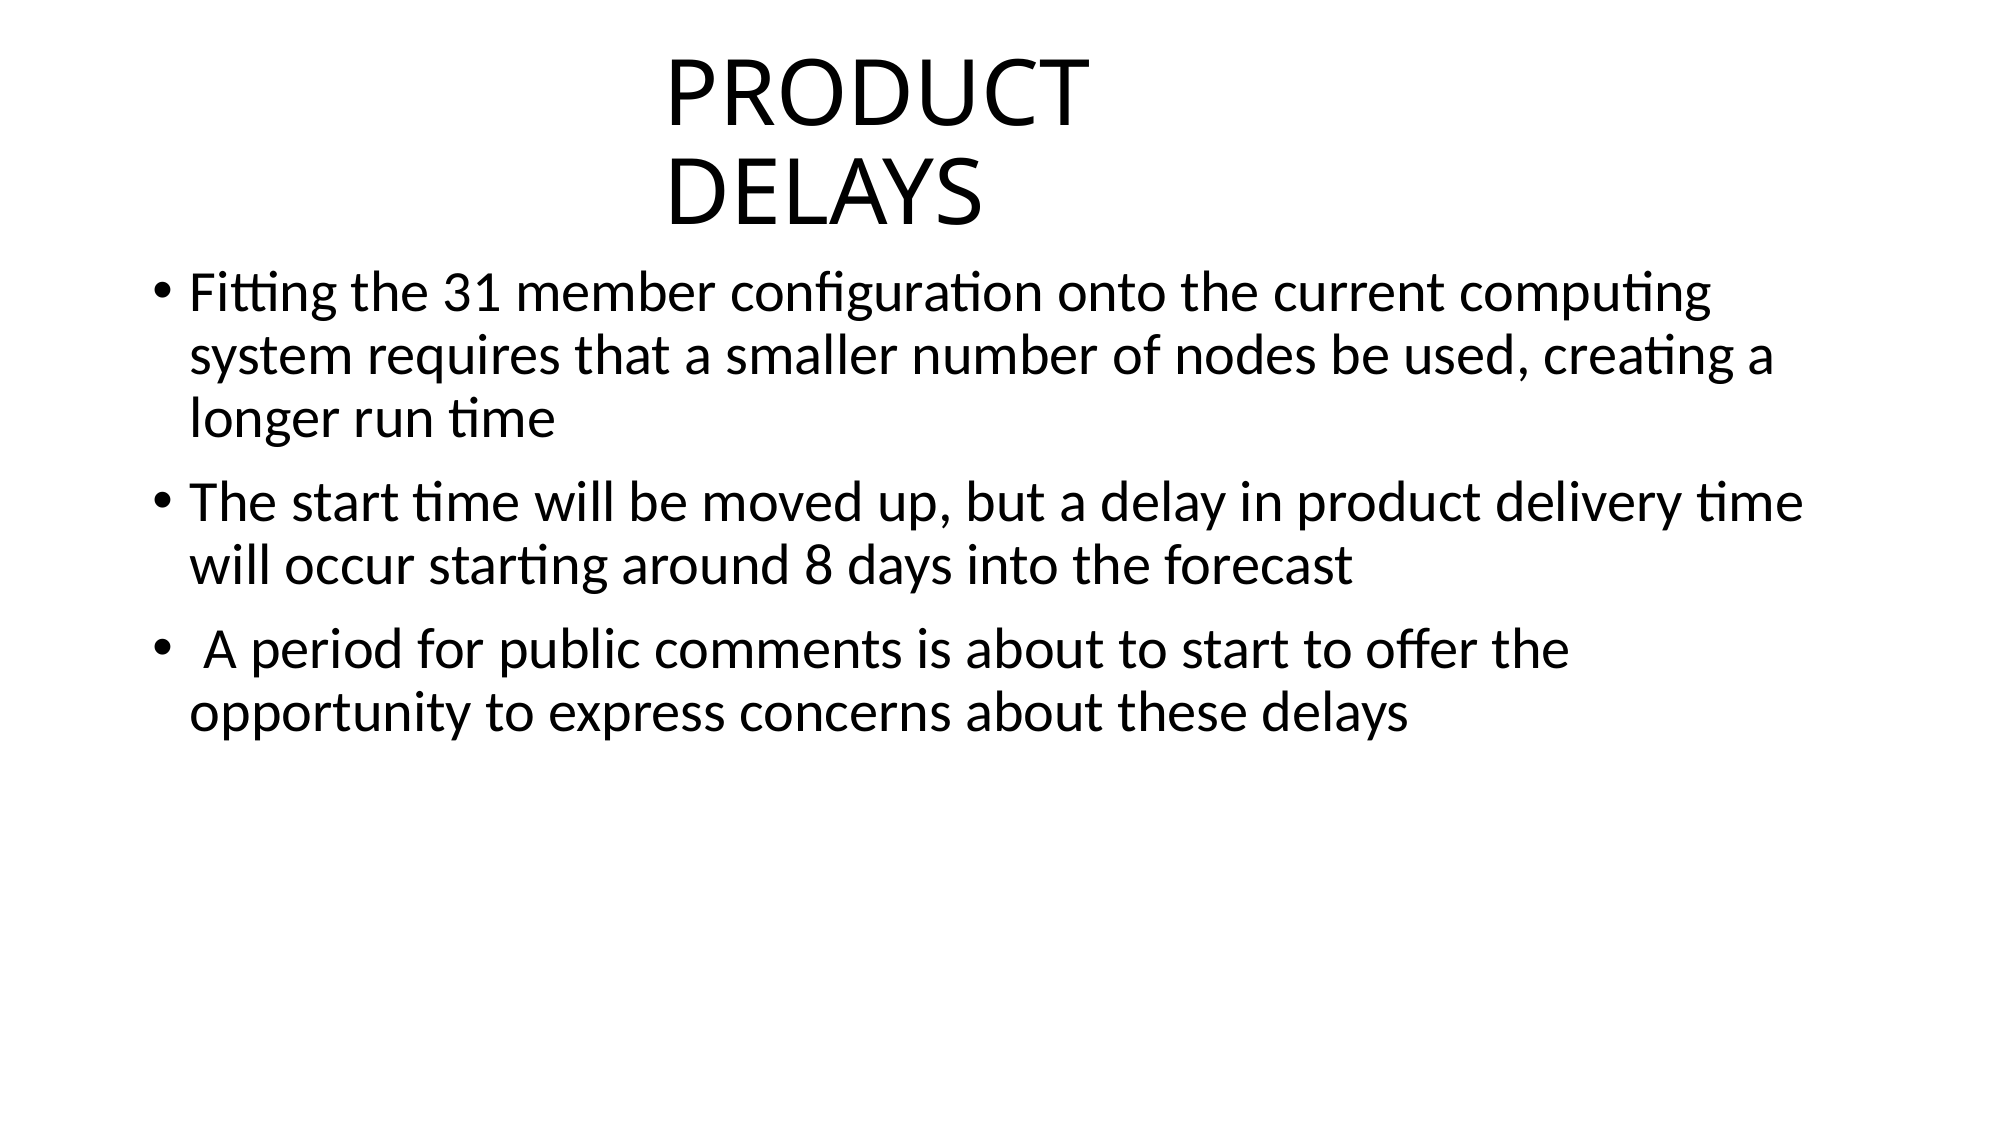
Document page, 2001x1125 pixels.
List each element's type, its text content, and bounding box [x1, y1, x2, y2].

title PRODUCT DELAYS [648, 36, 1397, 254]
list Fitting the 31 member configuration onto the current computing system requires that a smaller number of nodes be used, creating a longer run time The start time will be moved up, but a delay in product delivery time will occur starting around 8 days into the forecast A period for public comments is about to start to offer the opportunity to express concerns about these delays [137, 254, 1863, 968]
